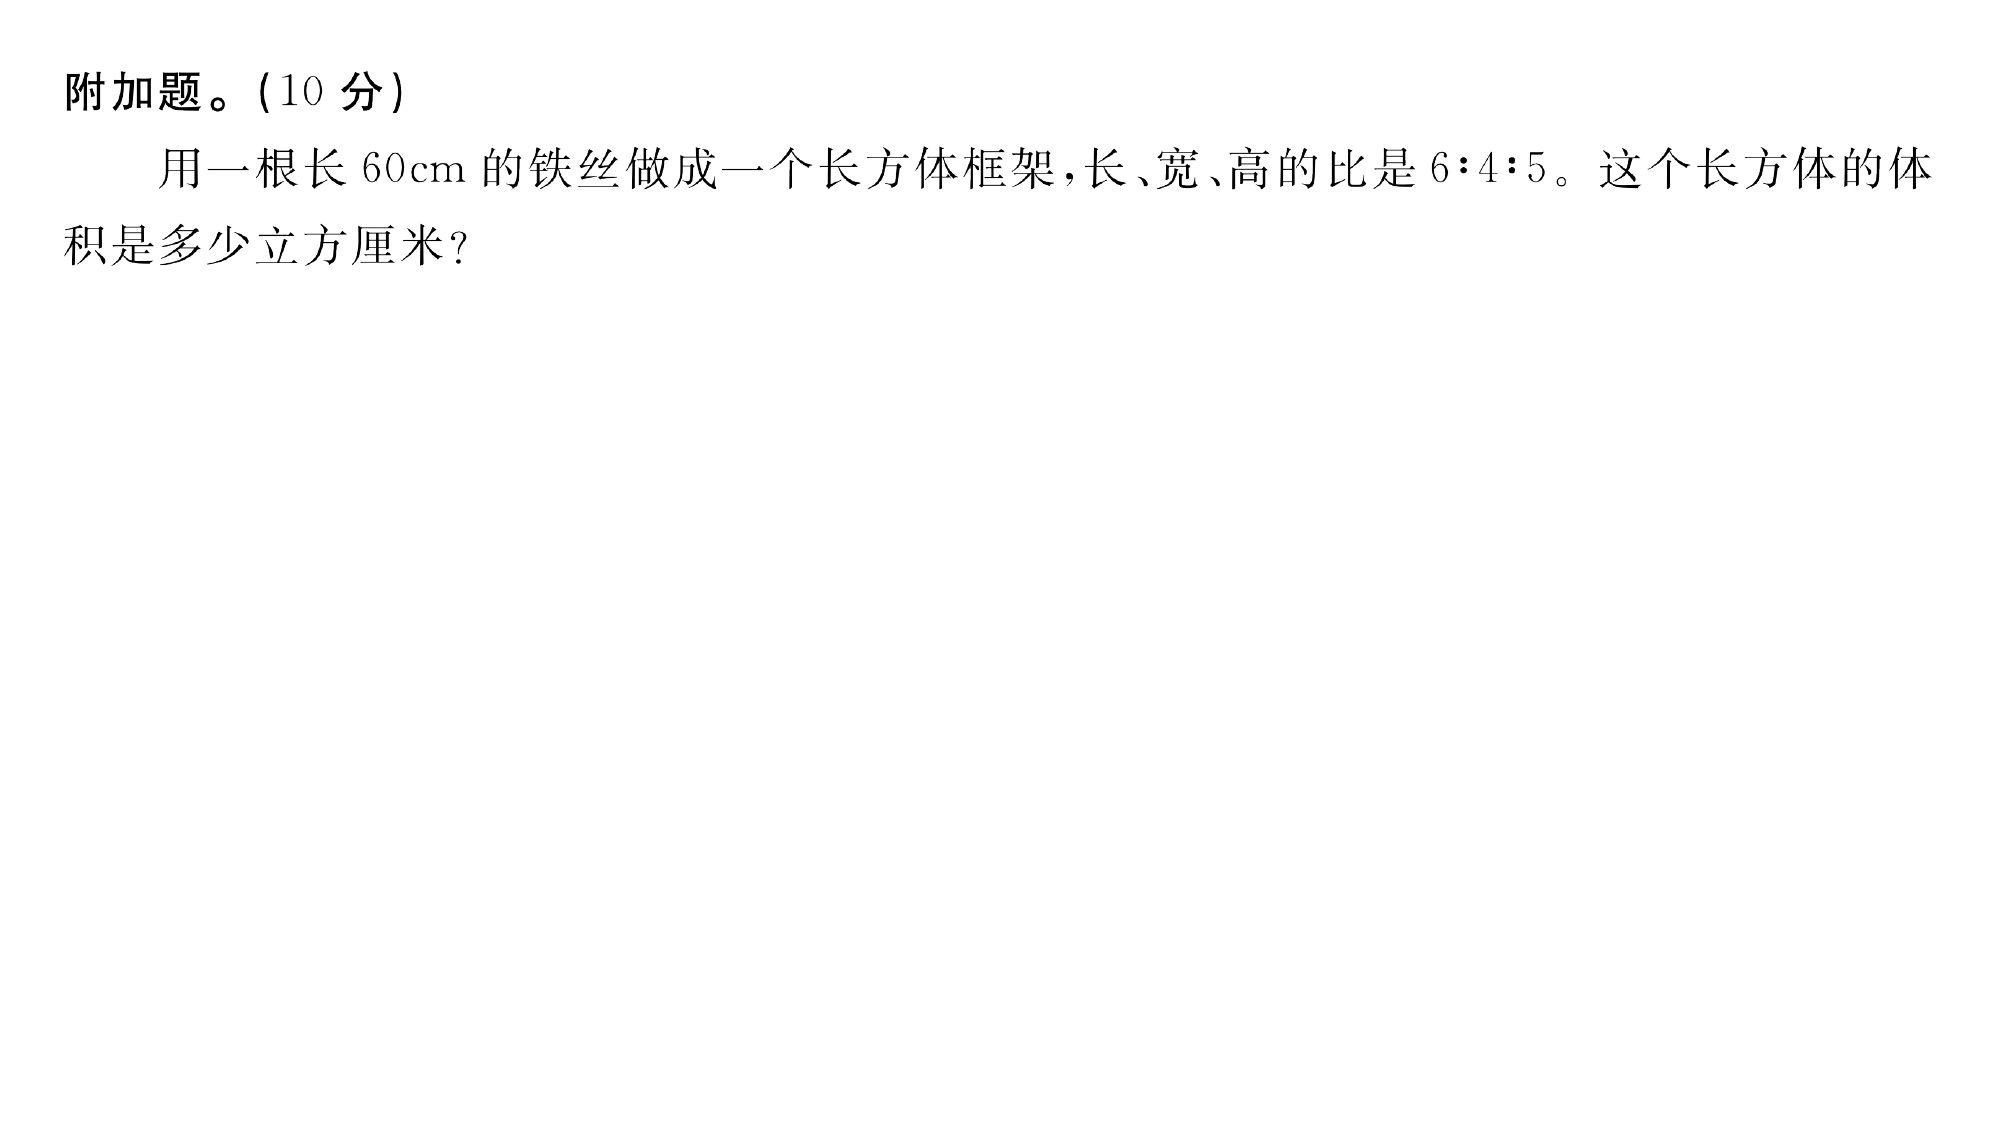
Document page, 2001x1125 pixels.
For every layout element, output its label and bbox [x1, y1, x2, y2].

picture [58, 58, 1949, 431]
